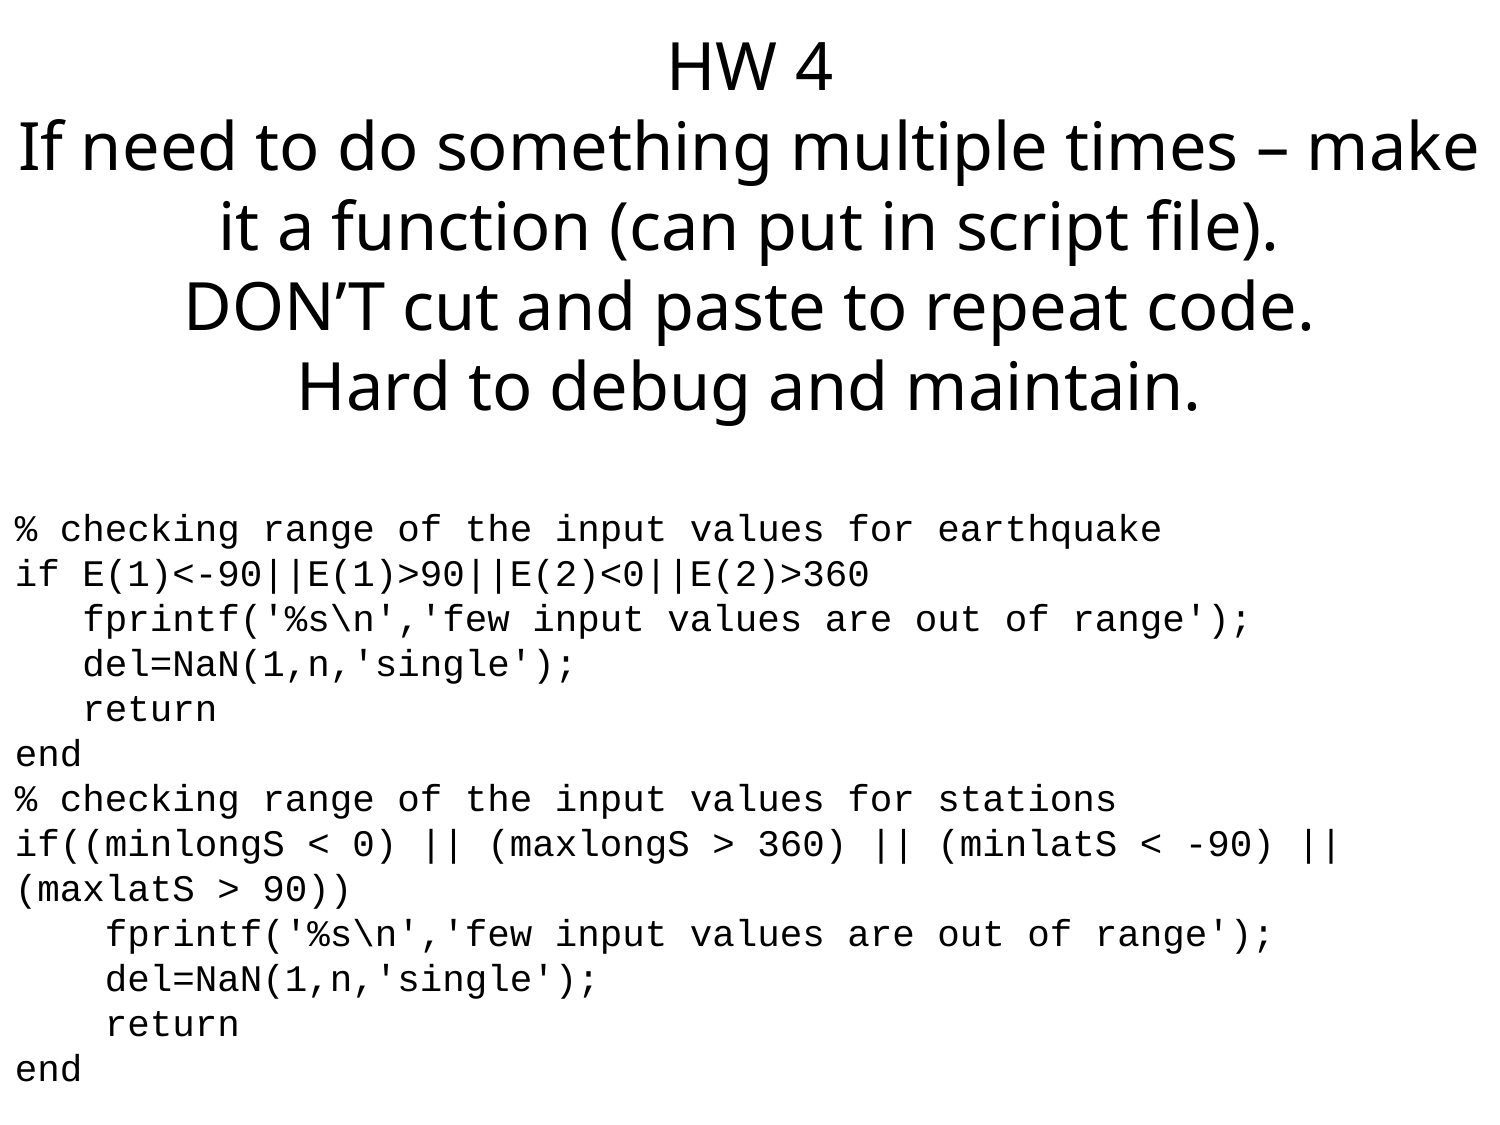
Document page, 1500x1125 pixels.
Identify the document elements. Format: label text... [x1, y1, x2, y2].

text_box HW 4 If need to do something multiple times – make it a function (can put in script file). DON’T cut and paste to repeat code. Hard to debug and maintain. % checking range of the input values for earthquake if E(1)<-90||E(1)>90||E(2)<0||E(2)>360 fprintf('%s\n','few input values are out of range'); del=NaN(1,n,'single'); return end % checking range of the input values for stations if((minlongS < 0) || (maxlongS > 360) || (minlatS < -90) || (maxlatS > 90)) fprintf('%s\n','few input values are out of range'); del=NaN(1,n,'single'); return end [0, 16, 1500, 1096]
